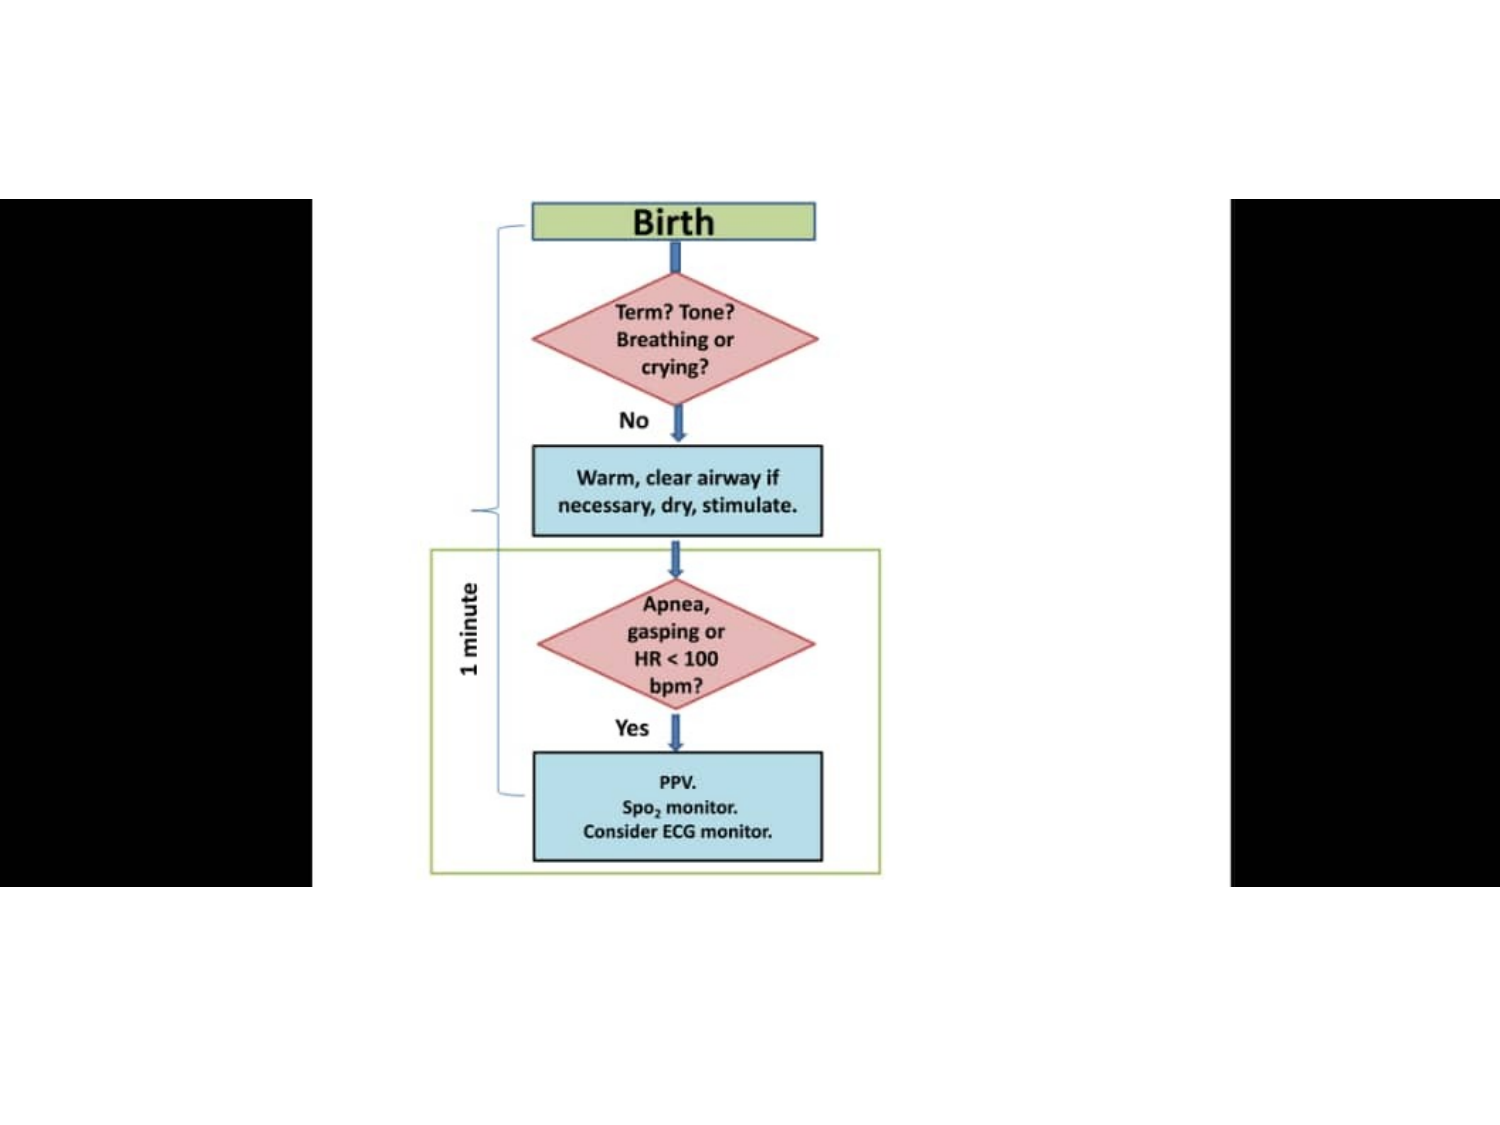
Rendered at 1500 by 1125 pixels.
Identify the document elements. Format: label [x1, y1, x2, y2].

list [0, 198, 1500, 887]
